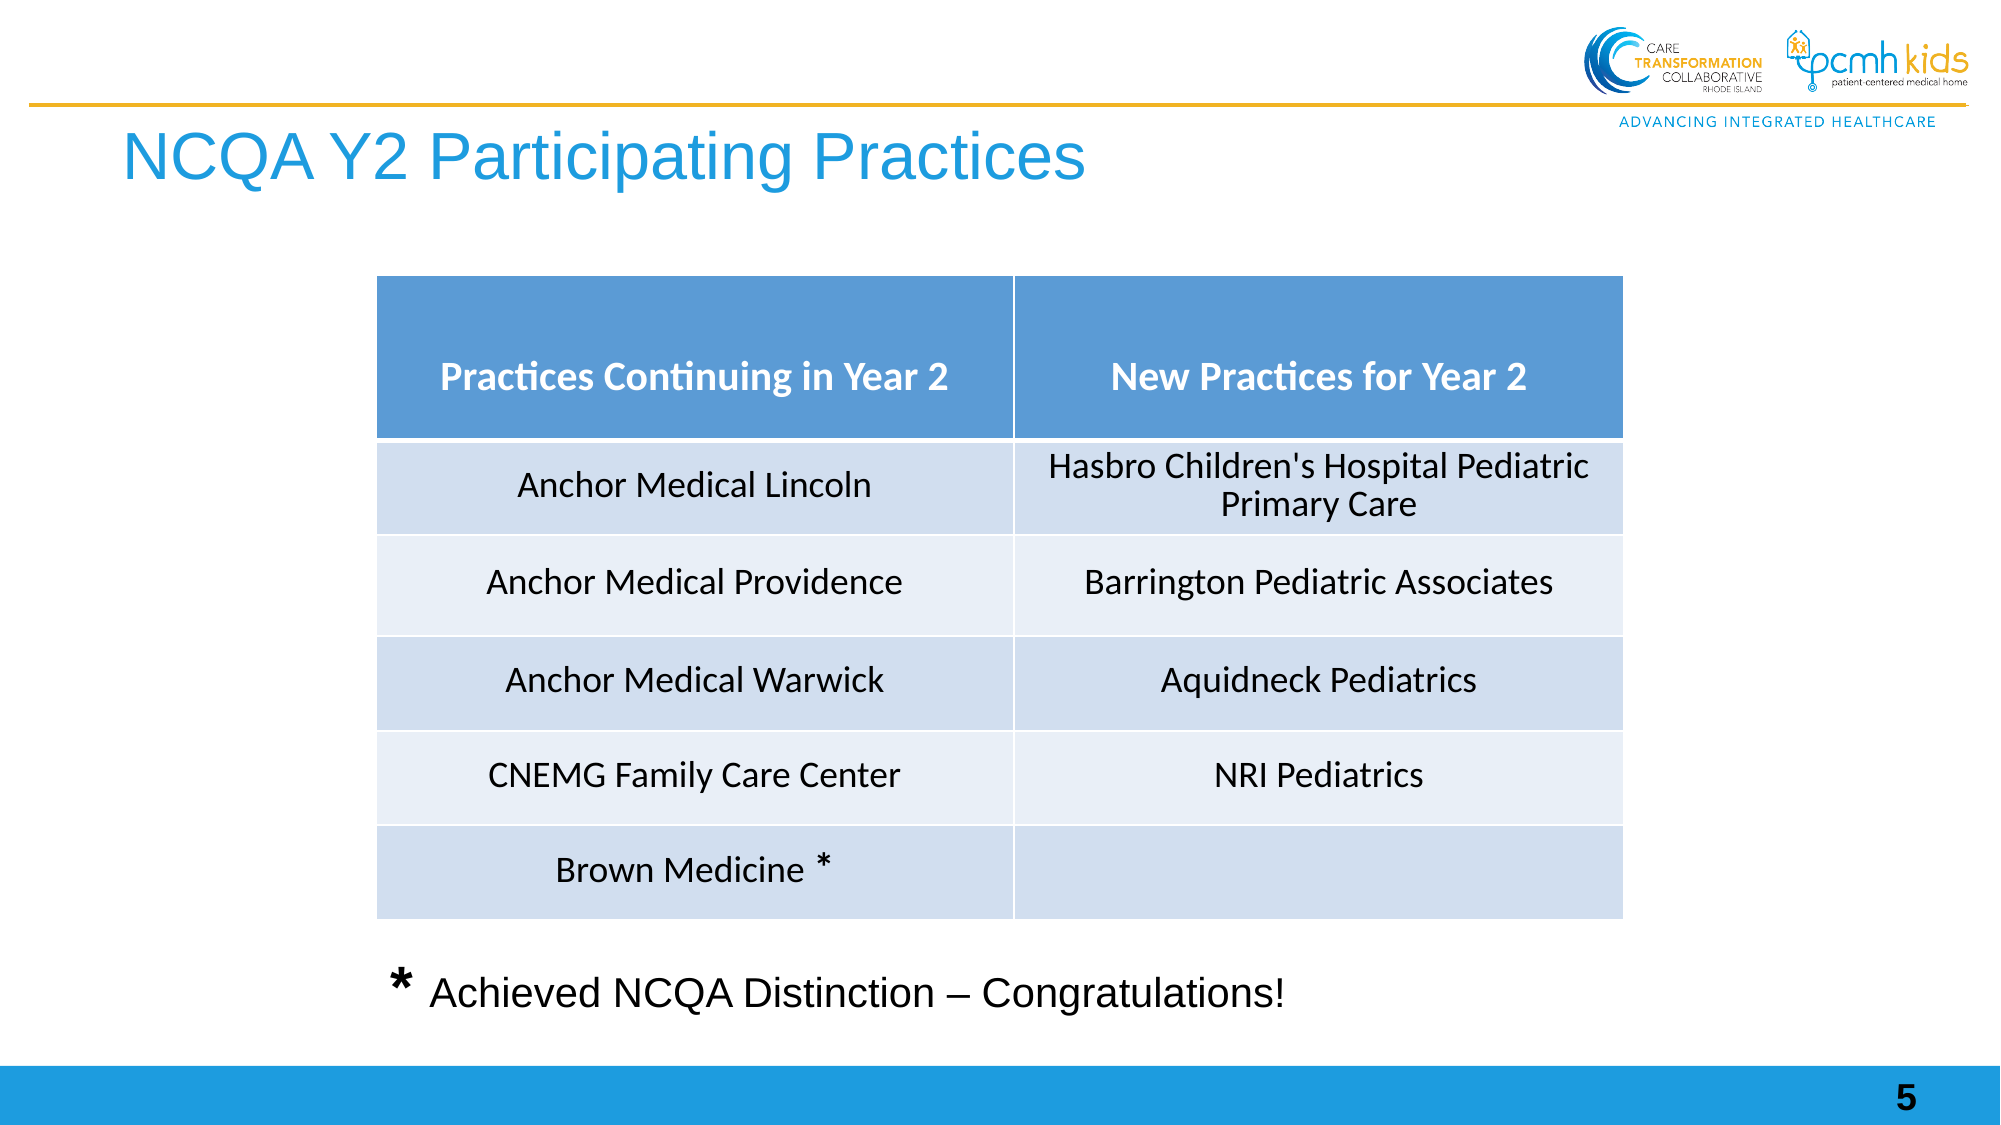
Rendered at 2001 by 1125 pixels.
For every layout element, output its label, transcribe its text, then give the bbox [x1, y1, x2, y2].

table_cell [1015, 826, 1623, 919]
table_cell Anchor Medical Warwick [377, 637, 1013, 730]
text_box NCQA Y2 Participating Practices [107, 114, 1833, 245]
table_header Practices Continuing in Year 2 [377, 276, 1013, 438]
table_cell CNEMG Family Care Center [377, 732, 1013, 824]
table_cell Hasbro Children's Hospital Pediatric Primary Care [1015, 443, 1623, 534]
table_cell NRI Pediatrics [1015, 732, 1623, 824]
text_box * Achieved NCQA Distinction – Congratulations! [375, 921, 1582, 1027]
slide_number 5 [1481, 1065, 1932, 1125]
picture [1576, 21, 1977, 133]
table_cell Aquidneck Pediatrics [1015, 637, 1623, 730]
table_header New Practices for Year 2 [1015, 276, 1623, 438]
table_cell Brown Medicine * [377, 826, 1013, 919]
table_cell Anchor Medical Lincoln [377, 443, 1013, 534]
table_cell Barrington Pediatric Associates [1015, 536, 1623, 635]
table_cell Anchor Medical Providence [377, 536, 1013, 635]
